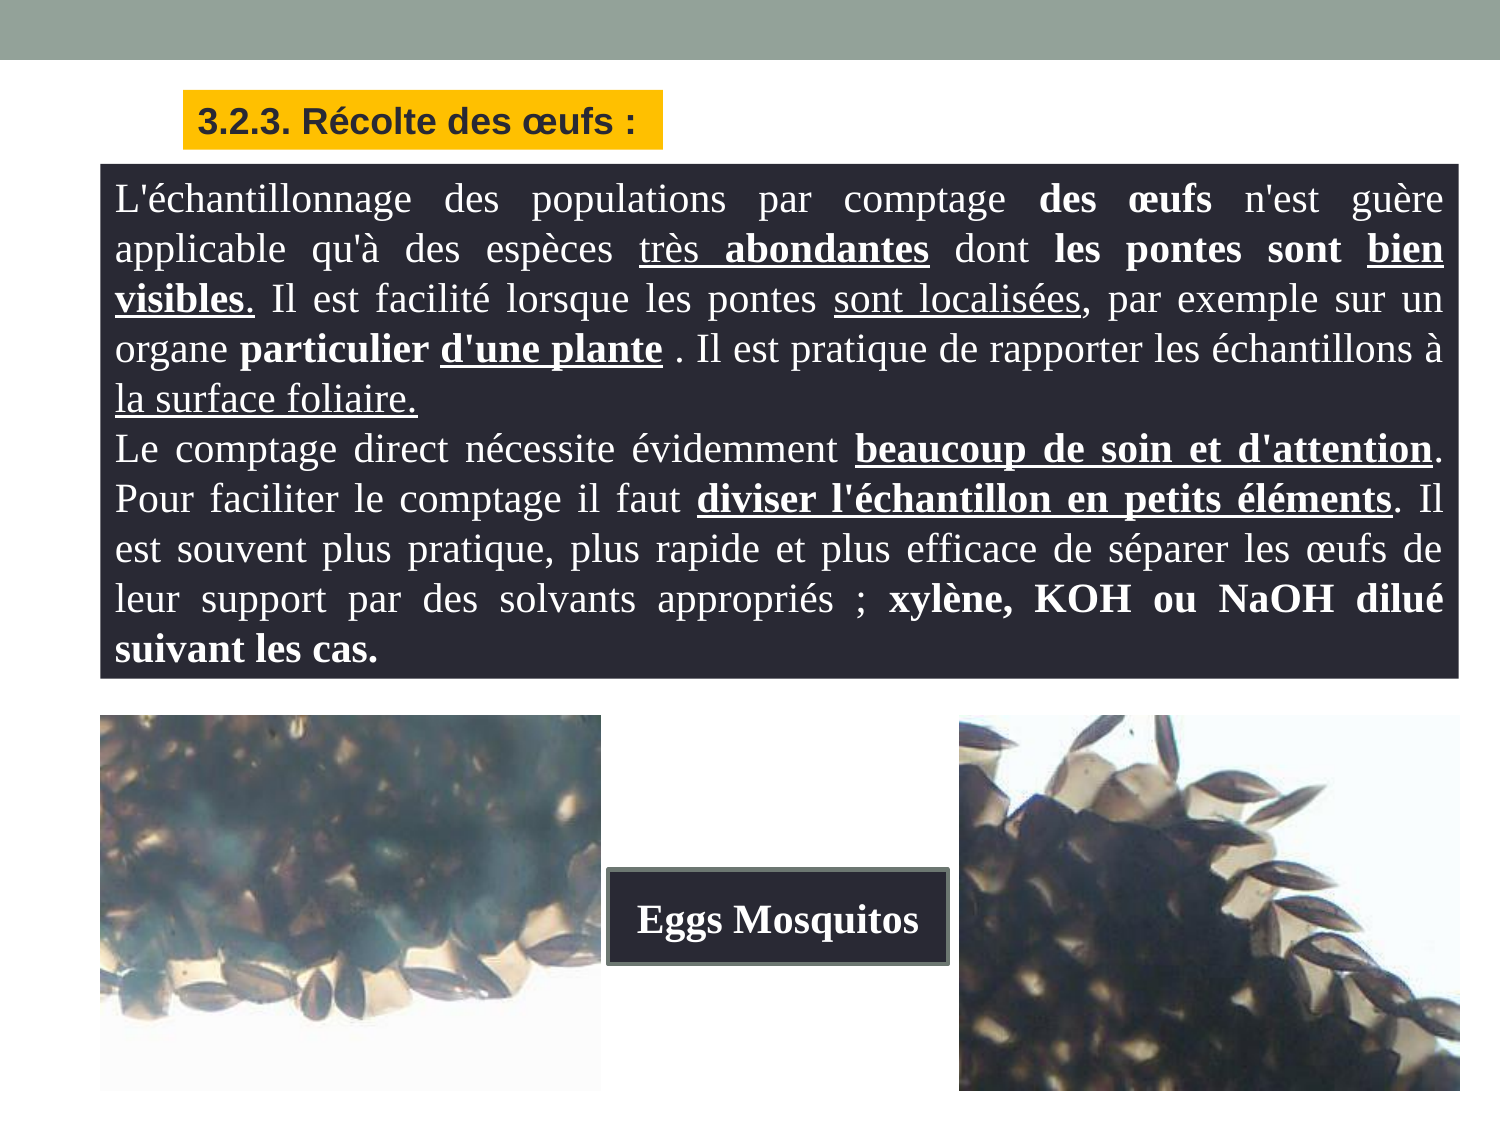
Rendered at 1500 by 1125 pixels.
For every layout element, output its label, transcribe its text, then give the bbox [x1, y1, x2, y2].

text_box 3.2.3. Récolte des œufs : [183, 89, 663, 150]
text_box Eggs Mosquitos [609, 867, 950, 966]
picture [959, 715, 1460, 1092]
text_box L'échantillonnage des populations par comptage des œufs n'est guère applicable qu'à des espèces très abondantes dont les pontes sont bien visibles. Il est facilité lorsque les pontes sont localisées, par exemple sur un organe particulier d'une plante . Il est pratique de rapporter les échantillons à la surface foliaire. Le comptage direct nécessite évidemment beaucoup de soin et d'attention. Pour faciliter le comptage il faut diviser l'échantillon en petits éléments. Il est souvent plus pratique, plus rapide et plus efficace de séparer les œufs de leur support par des solvants appropriés ; xylène, KOH ou NaOH dilué suivant les cas. [100, 163, 1459, 679]
picture [100, 715, 601, 1092]
